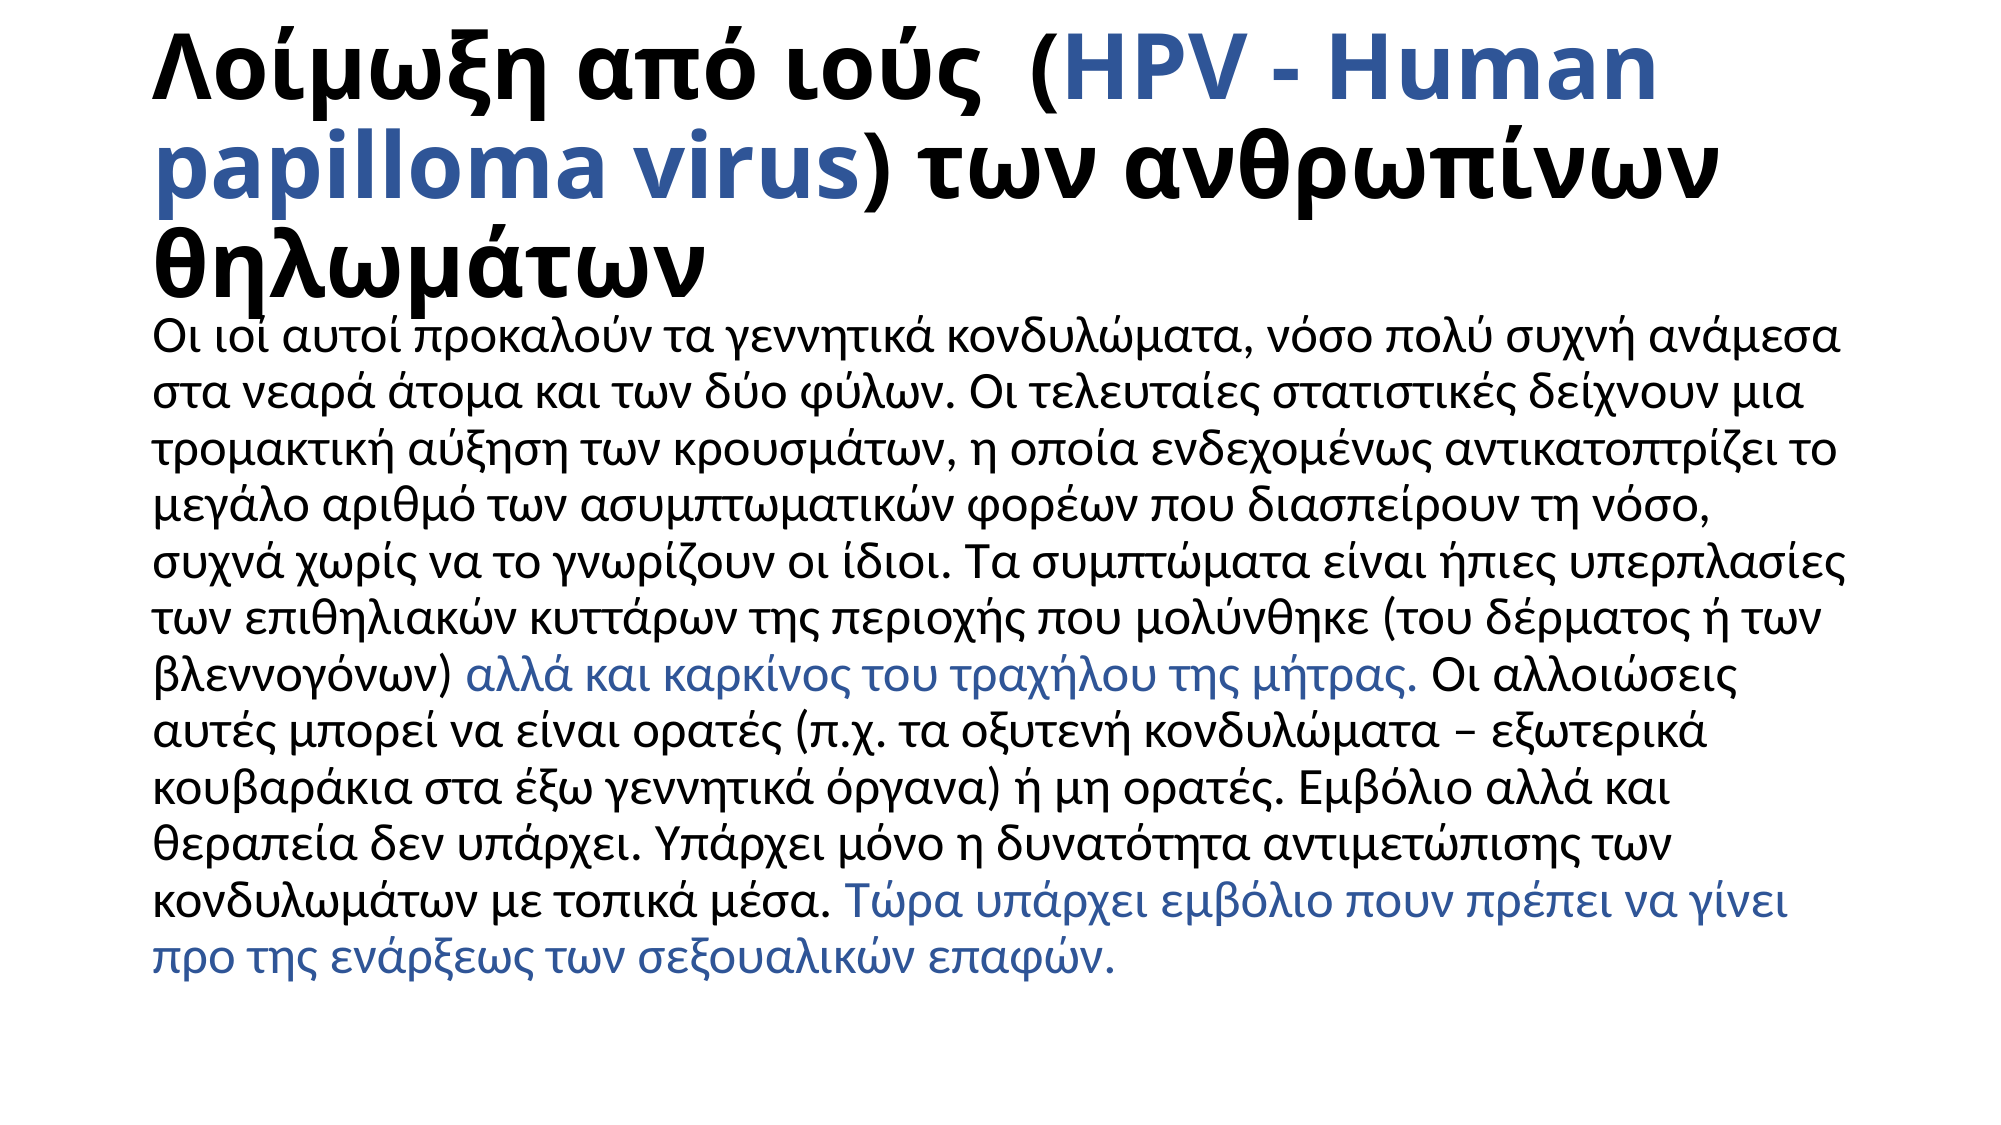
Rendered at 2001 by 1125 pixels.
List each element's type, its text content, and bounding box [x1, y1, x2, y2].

title Λοίμωξη από ιούς (HPV - Human papilloma virus) των ανθρωπίνων θηλωμάτων [137, 59, 1863, 278]
list Οι ιοί αυτοί προκαλούν τα γεννητικά κονδυλώματα, νόσο πολύ συχνή ανάμεσα στα νεαρά άτομα και των δύο φύλων. Οι τελευταίες στατιστικές δείχνουν μια τρομακτική αύξηση των κρουσμάτων, η οποία ενδεχομένως αντικατοπτρίζει το μεγάλο αριθμό των ασυμπτωματικών φορέων που διασπείρουν τη νόσο, συχνά χωρίς να το γνωρίζουν οι ίδιοι. Τα συμπτώματα είναι ήπιες υπερπλασίες των επιθηλιακών κυττάρων της περιοχής που μολύνθηκε (του δέρματος ή των βλεννογόνων) αλλά και καρκίνος του τραχήλου της μήτρας. Οι αλλοιώσεις αυτές μπορεί να είναι ορατές (π.χ. τα οξυτενή κονδυλώματα – εξωτερικά κουβαράκια στα έξω γεννητικά όργανα) ή μη ορατές. Εμβόλιο αλλά και θεραπεία δεν υπάρχει. Υπάρχει μόνο η δυνατότητα αντιμετώπισης των κονδυλωμάτων με τοπικά μέσα. Τώρα υπάρχει εμβόλιο πουν πρέπει να γίνει προ της ενάρξεως των σεξουαλικών επαφών. [137, 299, 1863, 1014]
